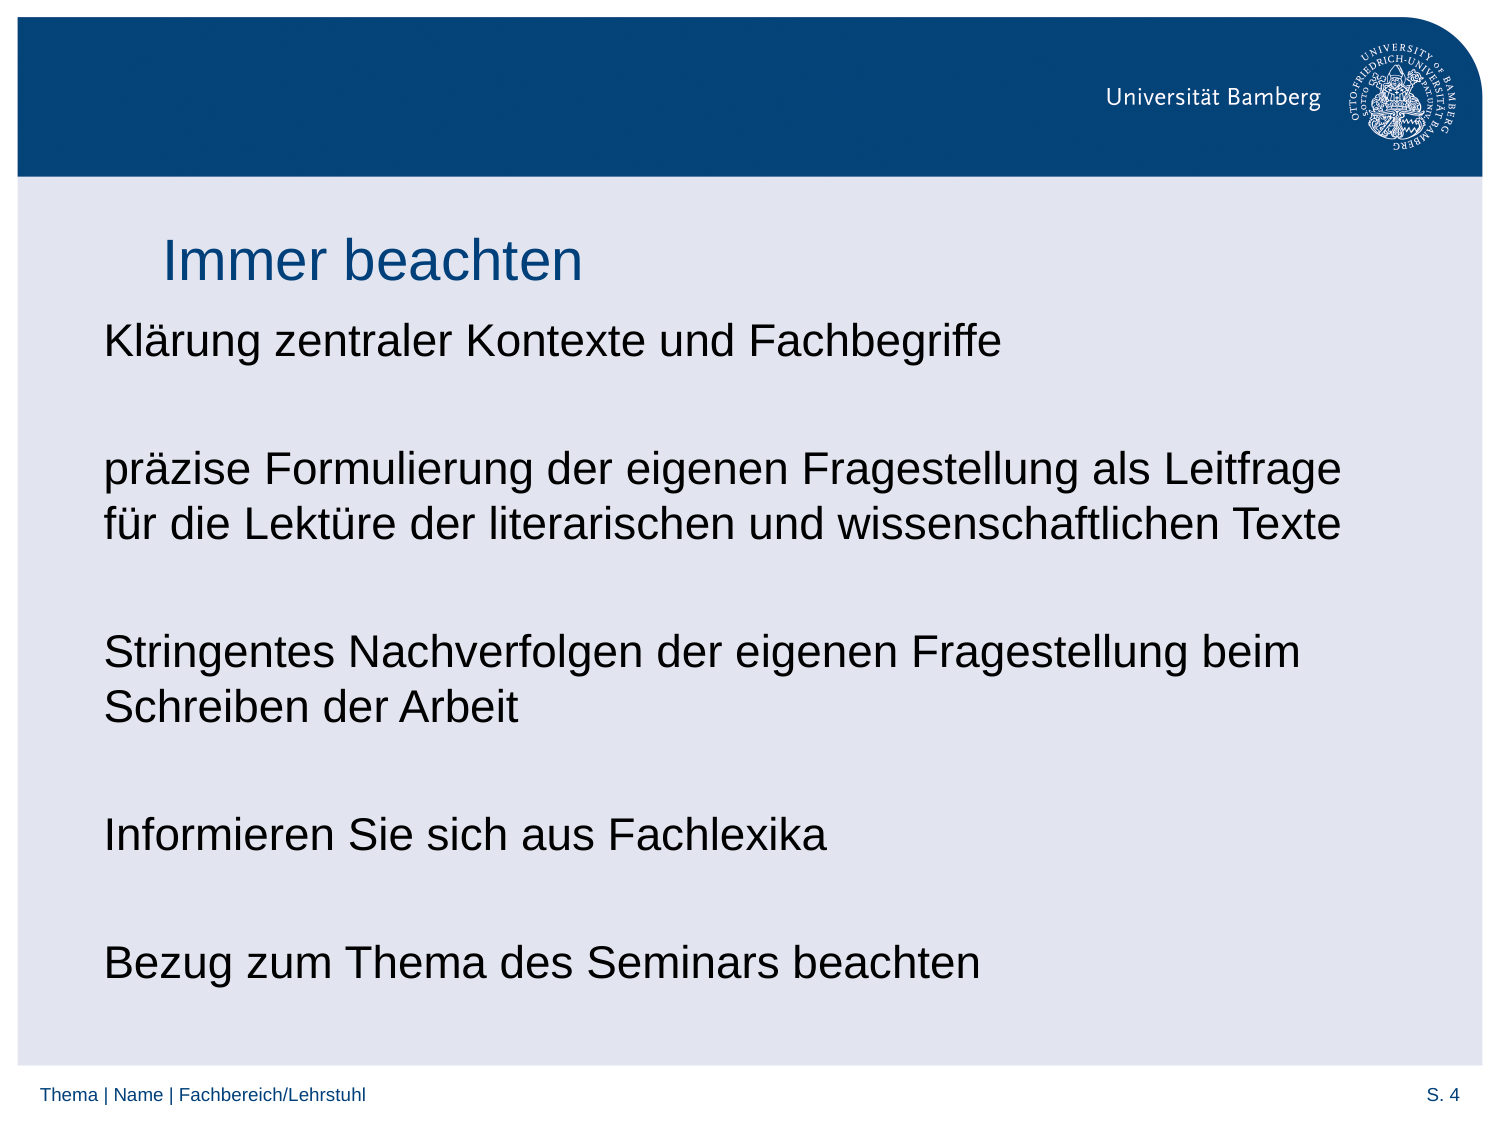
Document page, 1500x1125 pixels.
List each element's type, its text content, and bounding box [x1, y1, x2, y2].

title Immer beachten [147, 187, 1363, 302]
list Klärung zentraler Kontexte und Fachbegriffe präzise Formulierung der eigenen Fragestellung als Leitfrage für die Lektüre der literarischen und wissenschaftlichen Texte Stringentes Nachverfolgen der eigenen Fragestellung beim Schreiben der Arbeit Informieren Sie sich aus Fachlexika Bezug zum Thema des Seminars beachten [88, 302, 1363, 1008]
picture [0, 0, 1500, 1125]
